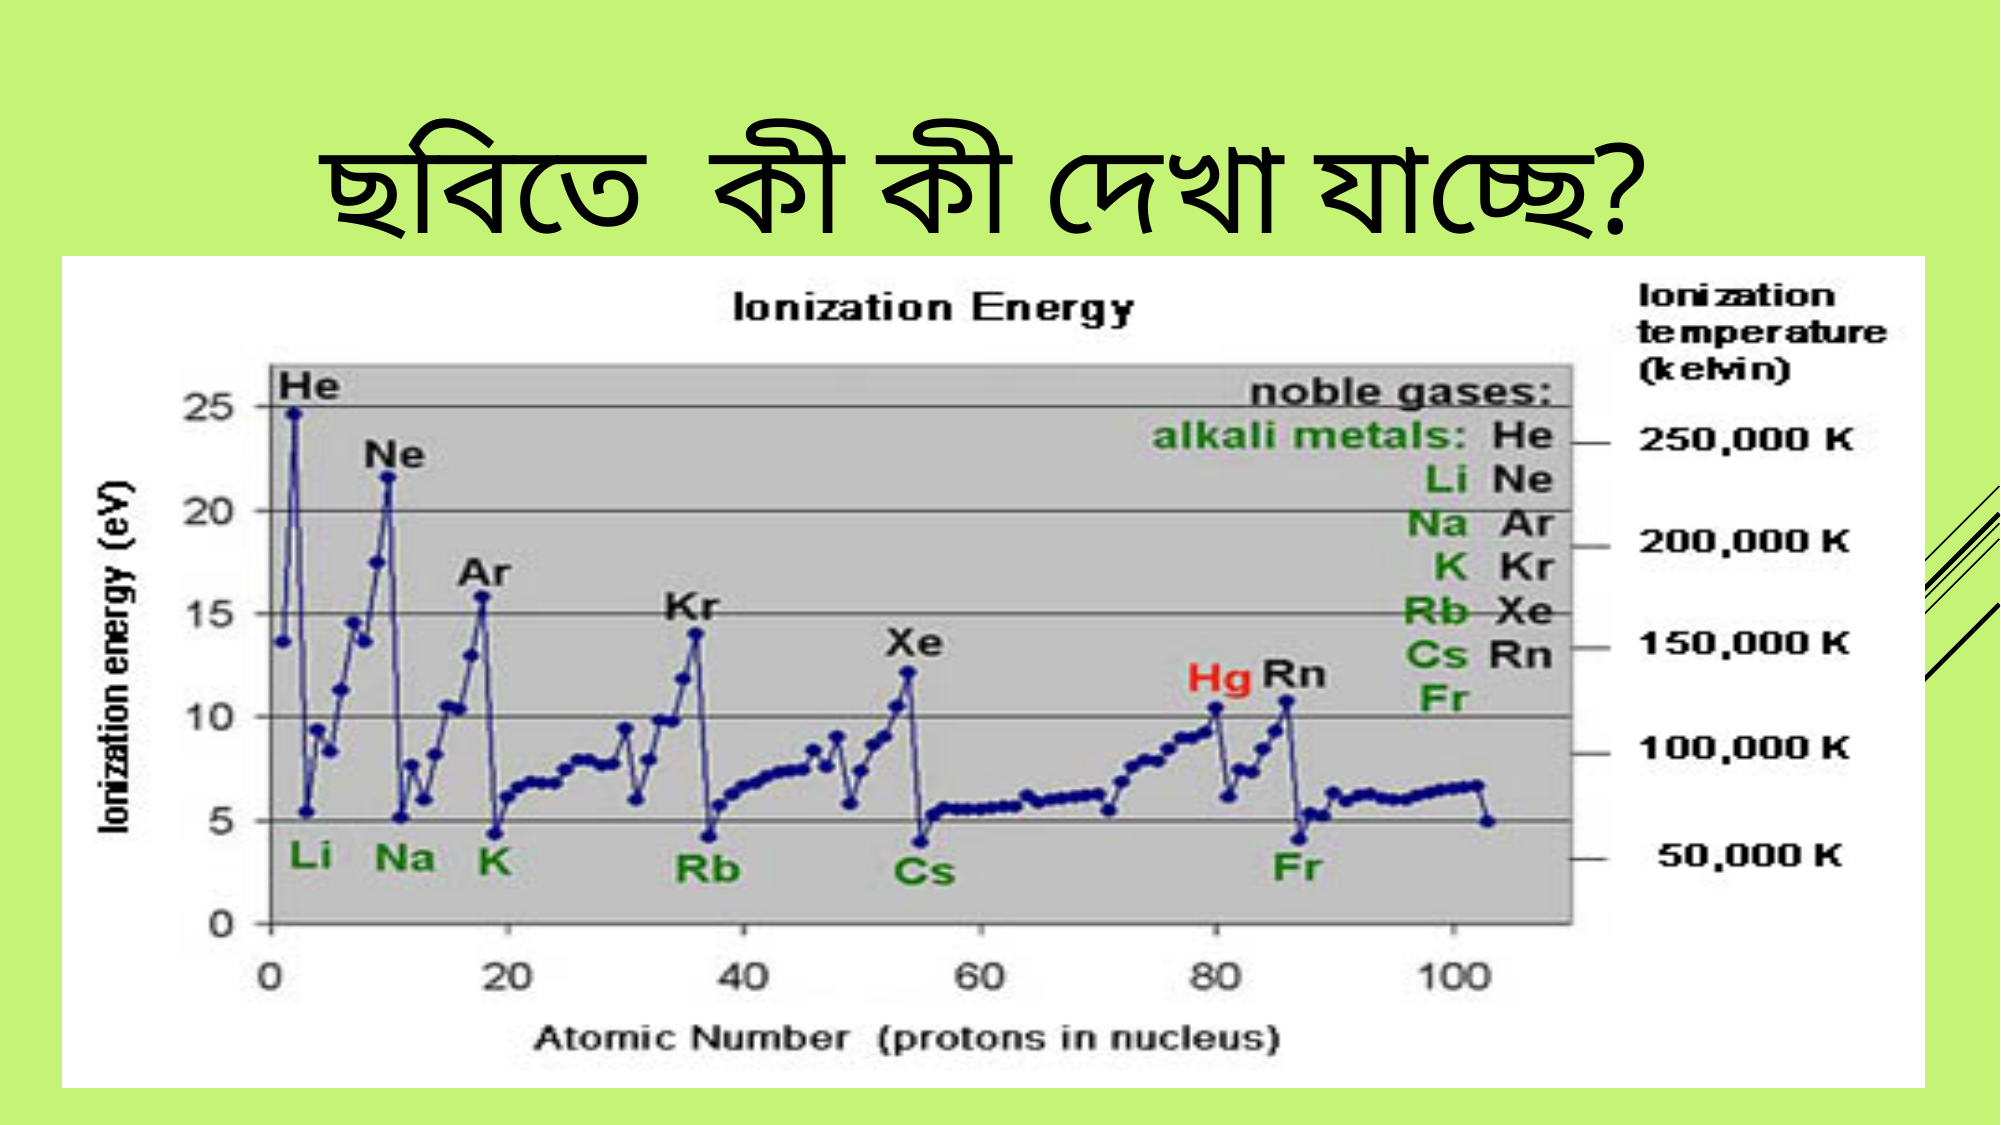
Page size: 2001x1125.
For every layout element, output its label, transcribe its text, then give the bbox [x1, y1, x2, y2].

text_box ছবিতে কী কী দেখা যাচ্ছে? [168, 34, 1781, 256]
picture [62, 256, 1925, 1088]
